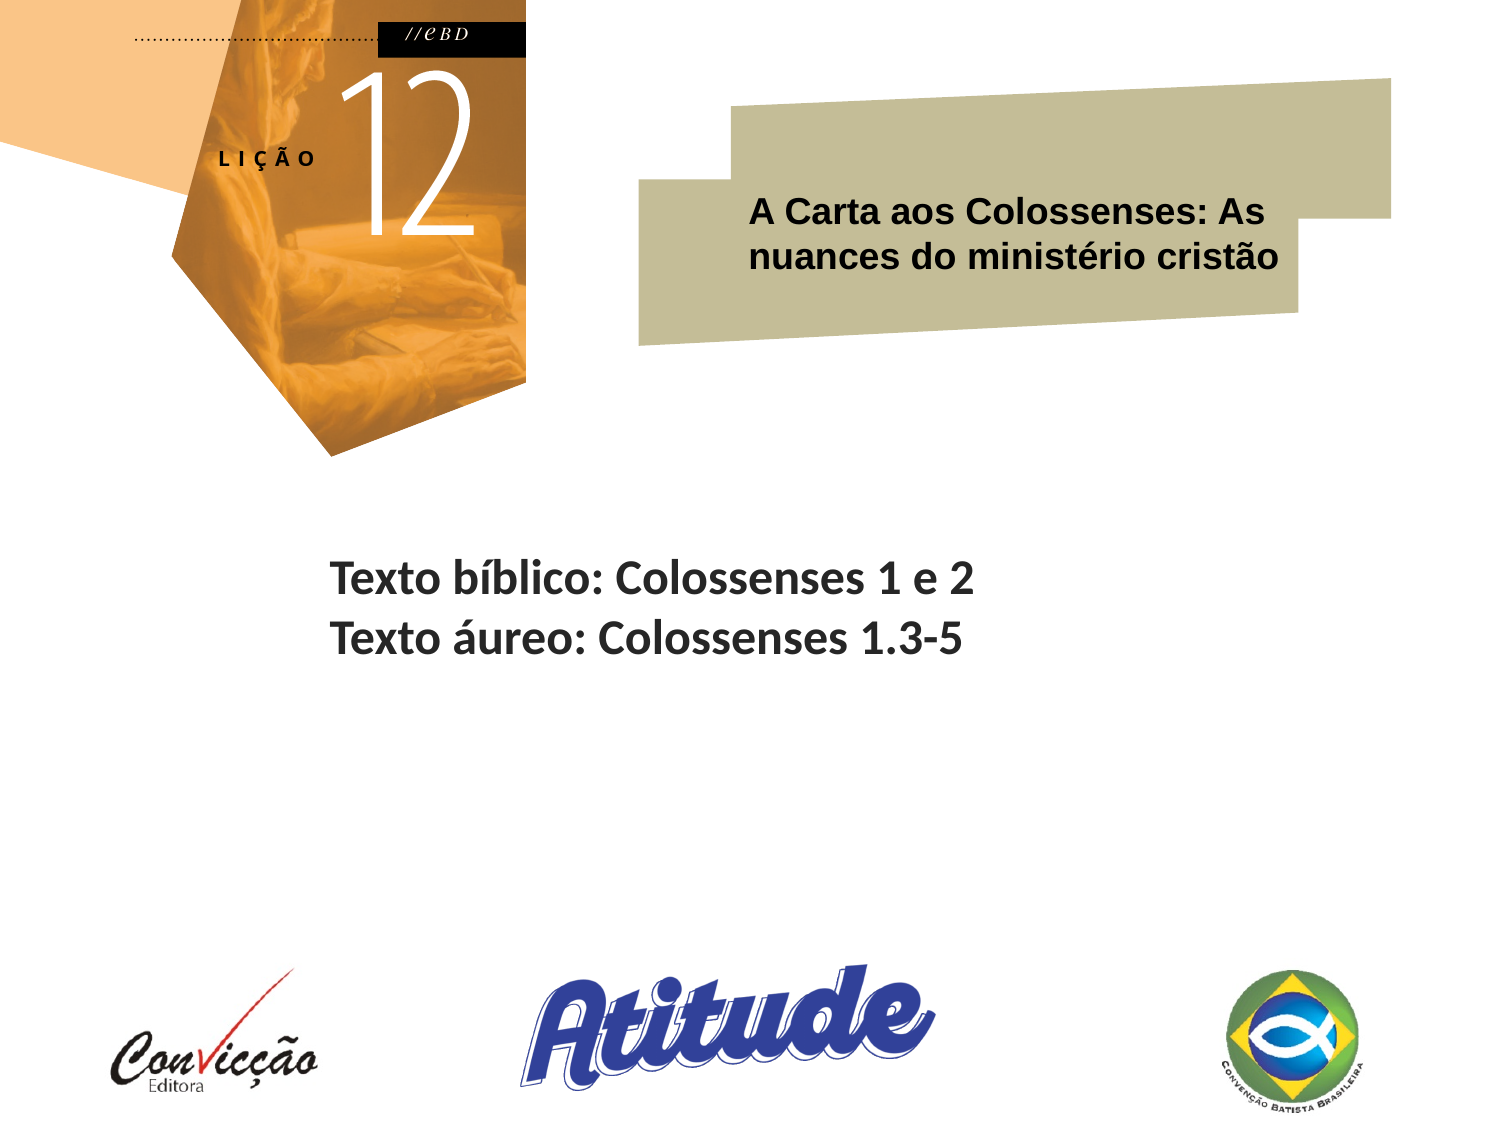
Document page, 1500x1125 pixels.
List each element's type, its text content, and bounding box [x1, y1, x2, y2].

text_box [636, 177, 1301, 348]
picture [0, 0, 526, 520]
text_box [728, 76, 1394, 221]
text_box A Carta aos Colossenses: As nuances do ministério cristão [733, 179, 1301, 285]
picture [1206, 958, 1373, 1125]
text_box Texto bíblico: Colossenses 1 e 2 Texto áureo: Colossenses 1.3-5 [314, 537, 1186, 732]
picture [509, 956, 953, 1112]
picture [70, 948, 364, 1125]
